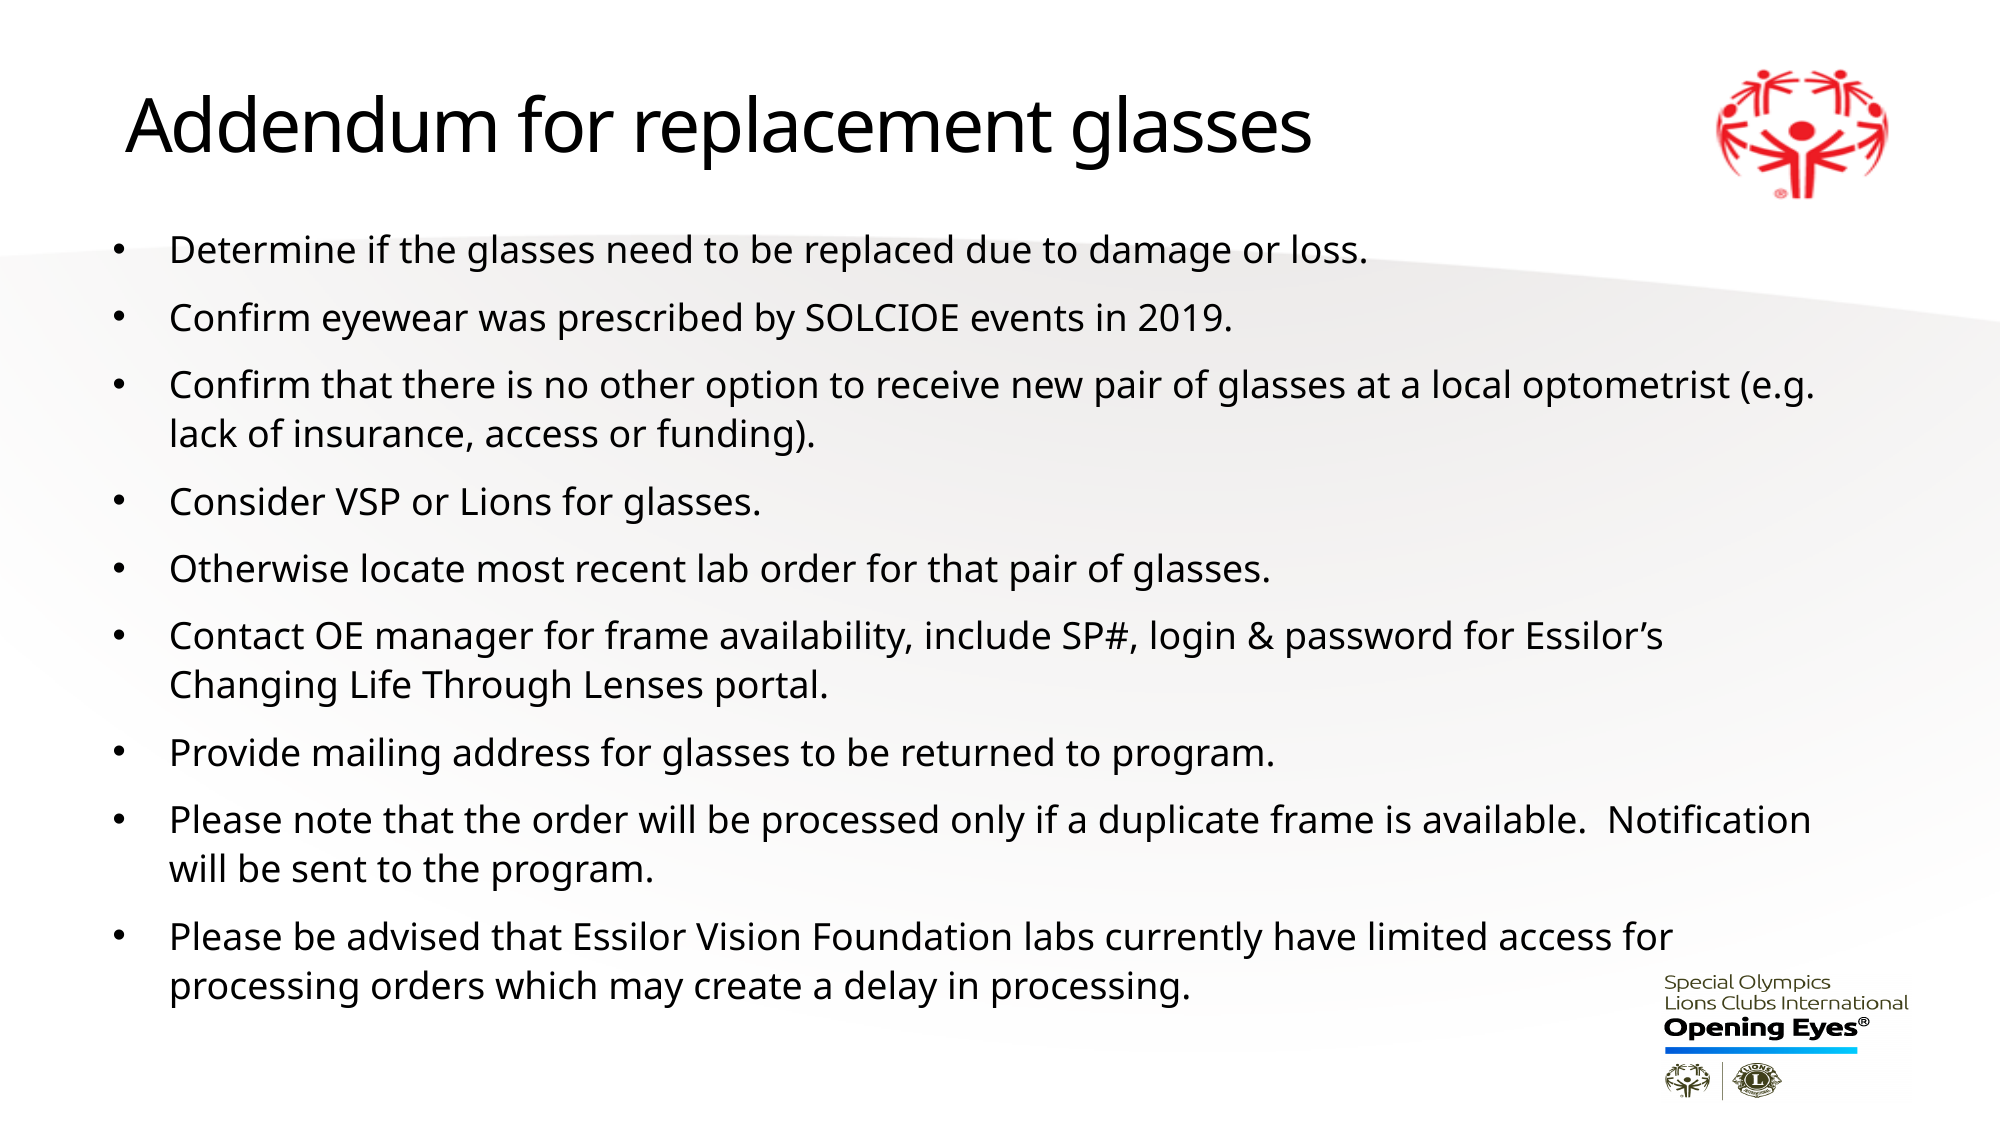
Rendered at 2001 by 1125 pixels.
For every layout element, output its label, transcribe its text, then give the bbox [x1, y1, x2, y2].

list Determine if the glasses need to be replaced due to damage or loss. Confirm eyewear was prescribed by SOLCIOE events in 2019. Confirm that there is no other option to receive new pair of glasses at a local optometrist (e.g. lack of insurance, access or funding). Consider VSP or Lions for glasses. Otherwise locate most recent lab order for that pair of glasses. Contact OE manager for frame availability, include SP#, login & password for Essilor’s Changing Life Through Lenses portal. Provide mailing address for glasses to be returned to program. Please note that the order will be processed only if a duplicate frame is available. Notification will be sent to the program. Please be advised that Essilor Vision Foundation labs currently have limited access for processing orders which may create a delay in processing. [106, 216, 1838, 925]
picture [0, 0, 2001, 1125]
title Addendum for replacement glasses [119, 44, 1662, 216]
